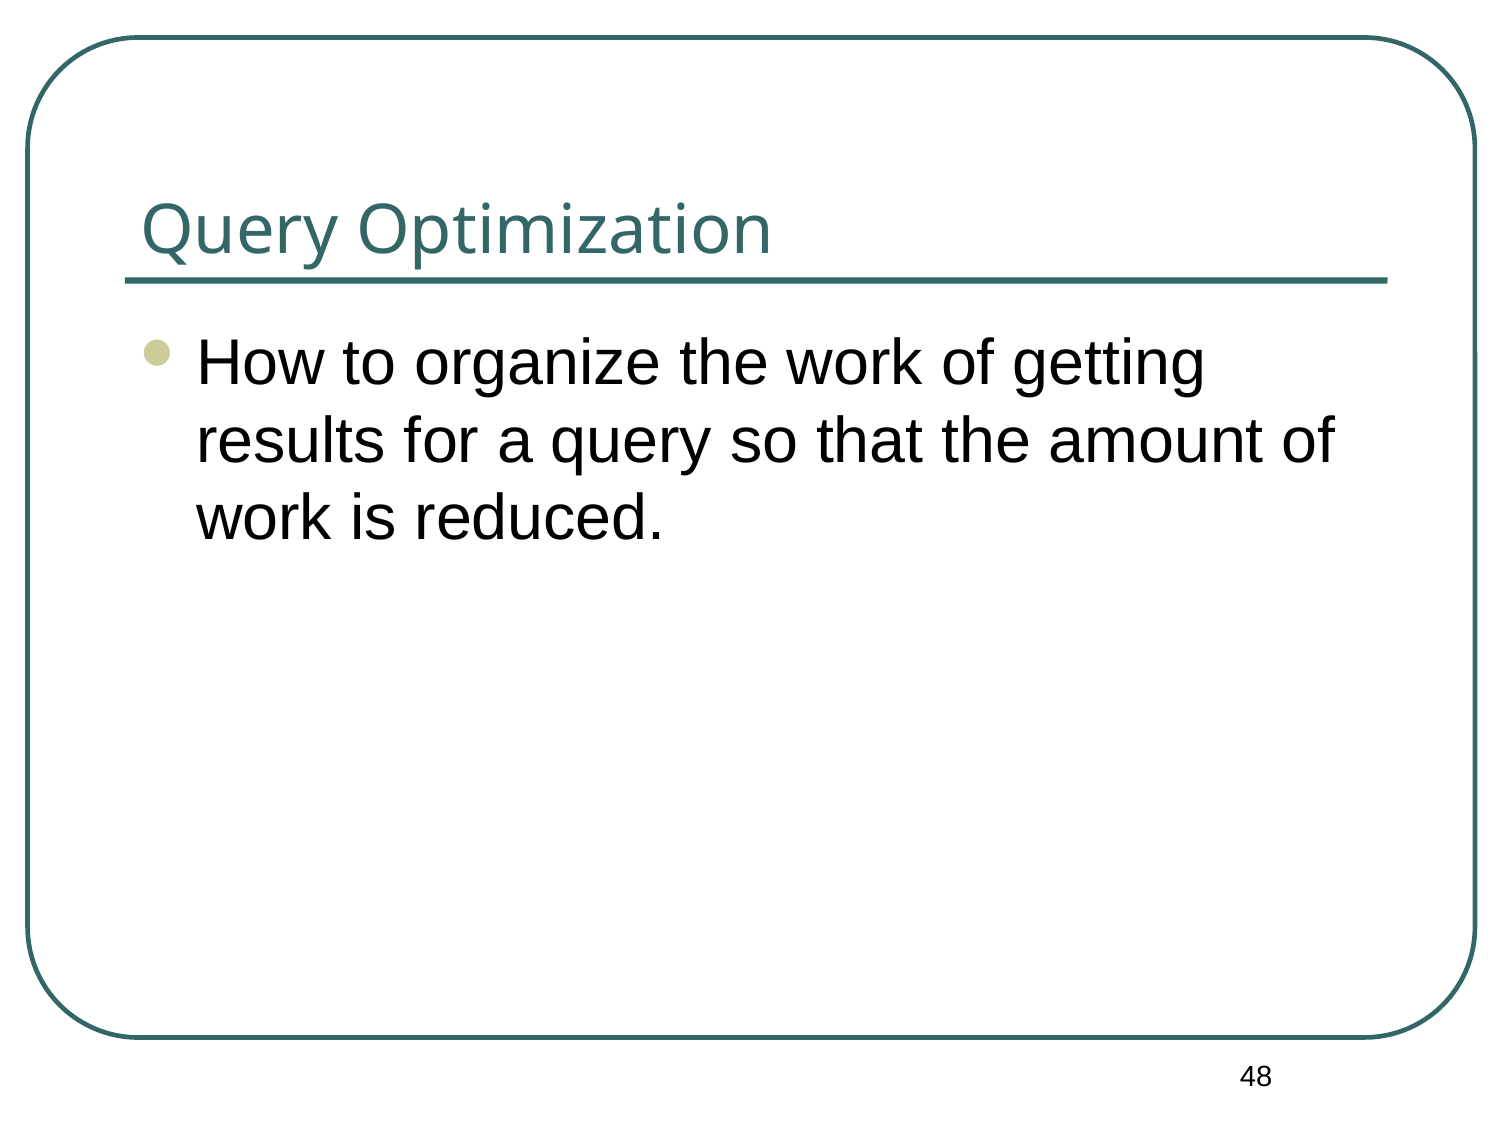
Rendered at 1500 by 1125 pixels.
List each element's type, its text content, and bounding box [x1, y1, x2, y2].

title Query Optimization [124, 87, 1388, 276]
slide_number 48 [1124, 1049, 1388, 1125]
list How to organize the work of getting results for a query so that the amount of work is reduced. [124, 312, 1388, 976]
